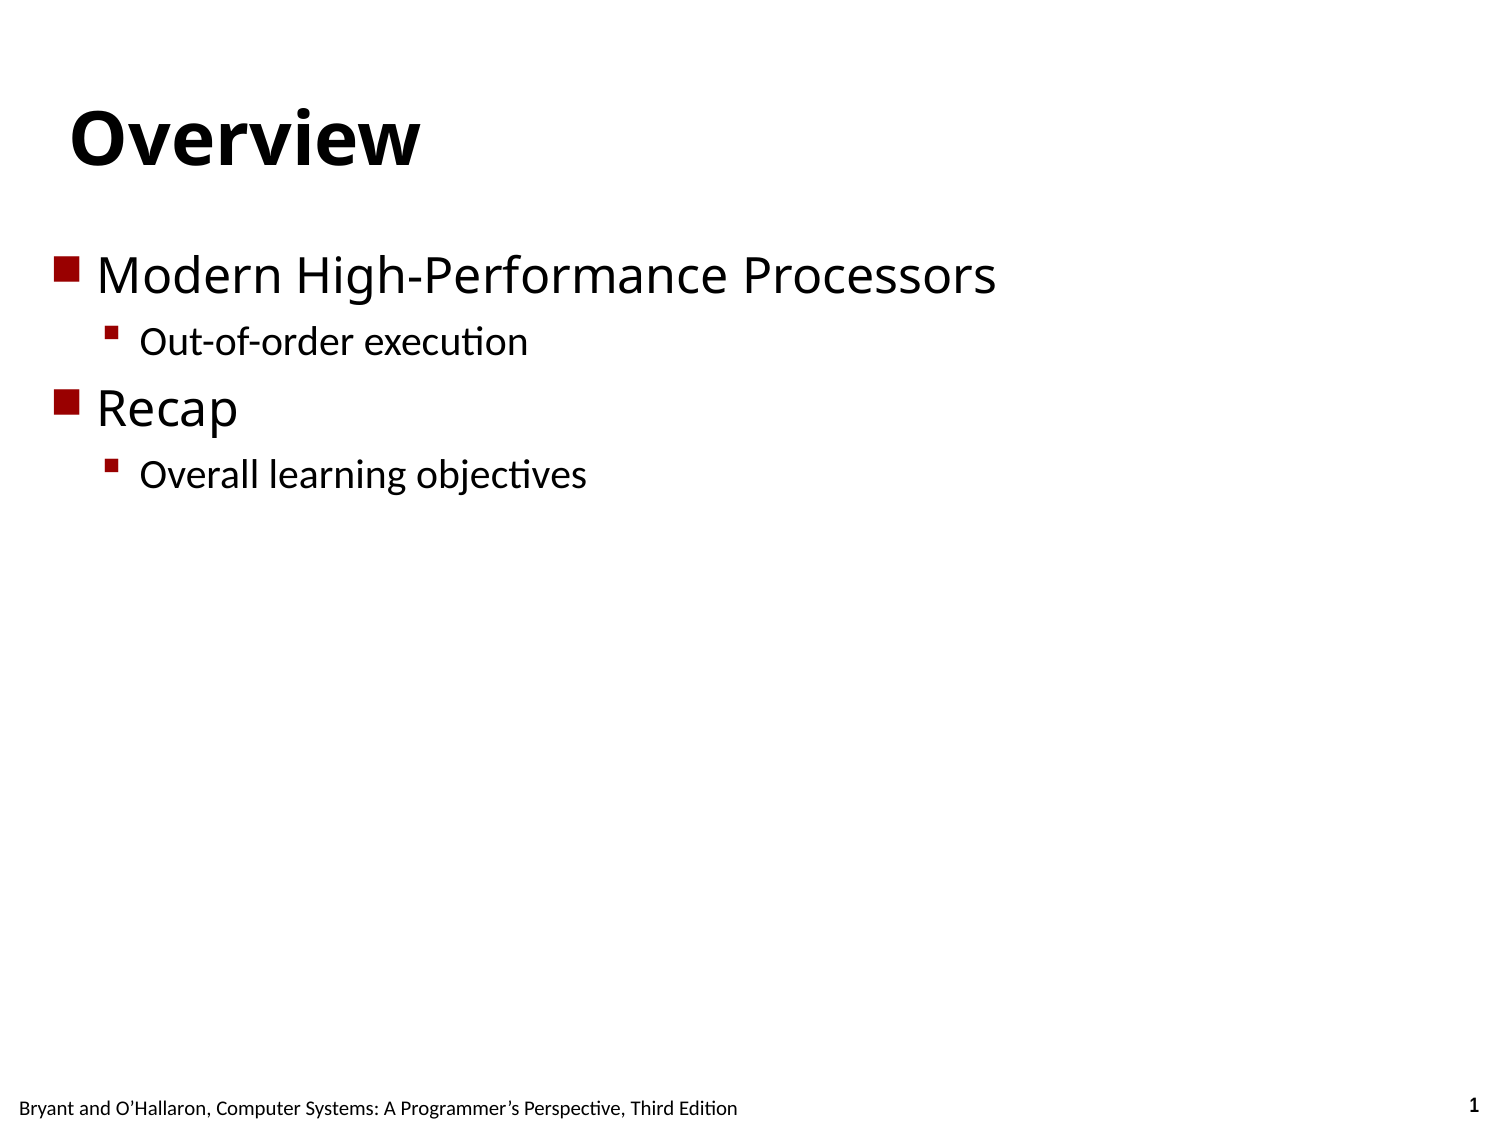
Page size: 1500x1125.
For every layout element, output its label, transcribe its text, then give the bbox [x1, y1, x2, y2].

title Overview [62, 41, 1438, 230]
list Modern High-Performance Processors Out-of-order execution Recap Overall learning objectives [48, 236, 1412, 1094]
